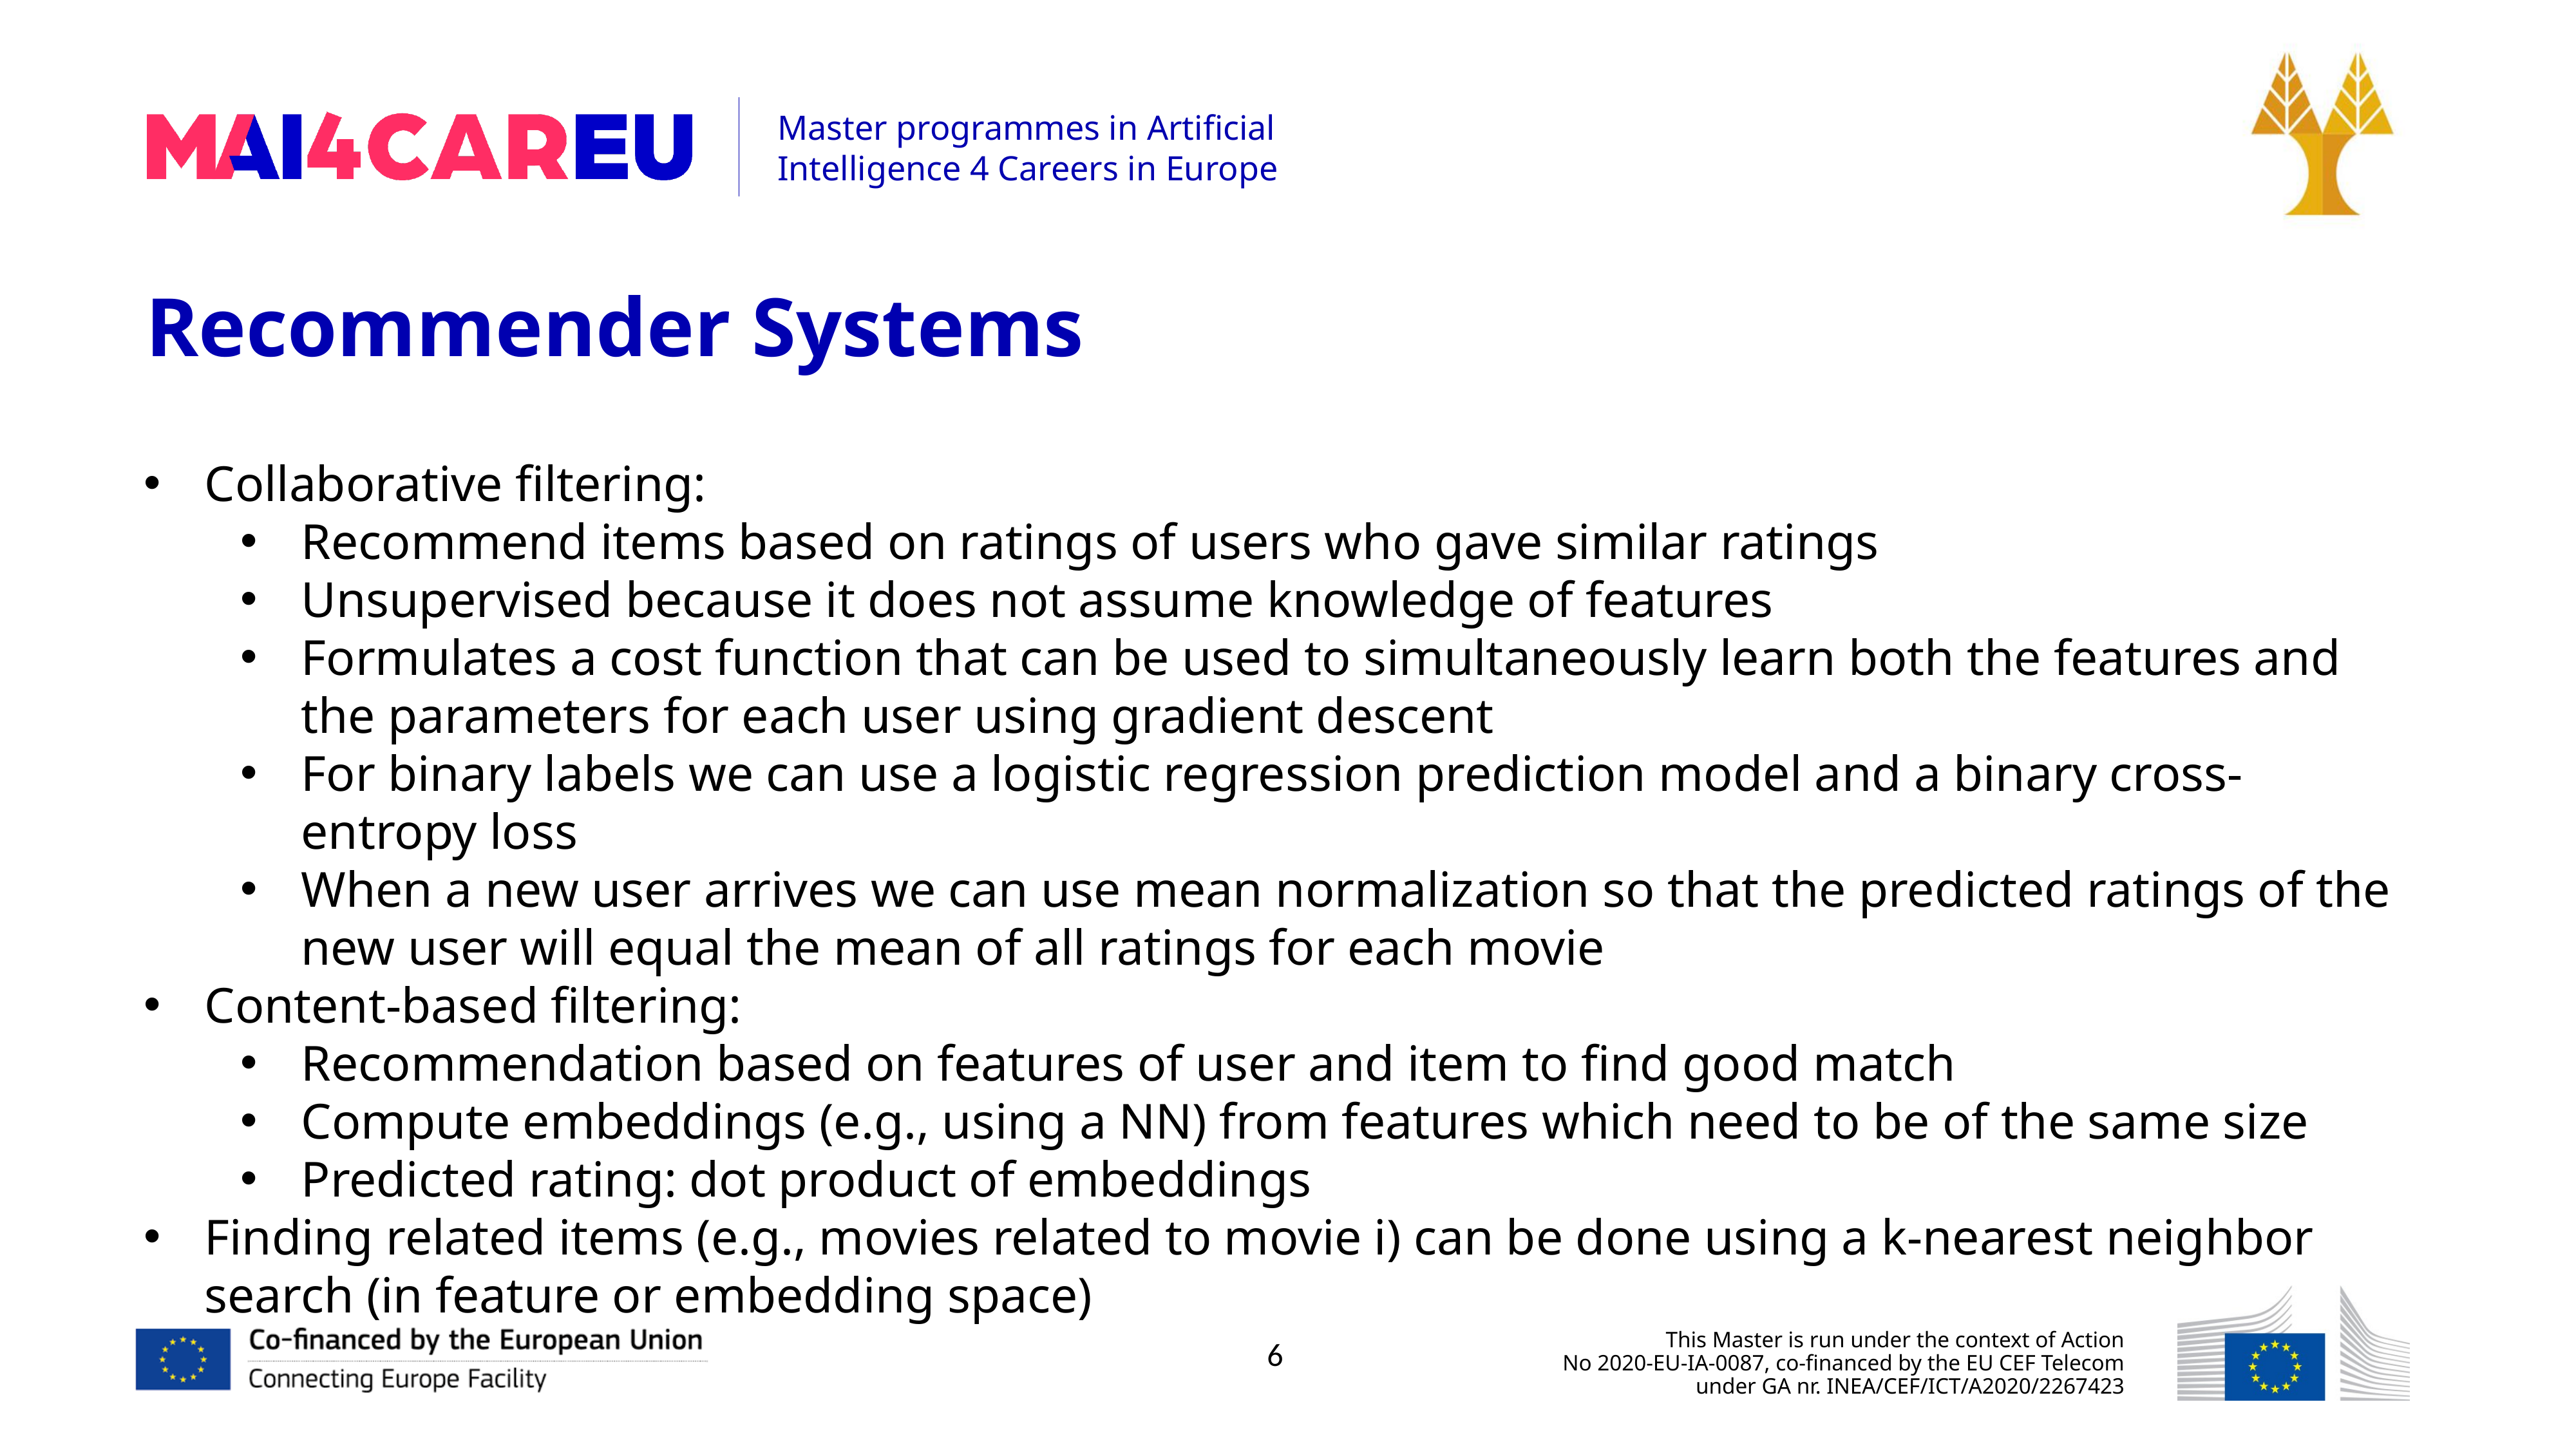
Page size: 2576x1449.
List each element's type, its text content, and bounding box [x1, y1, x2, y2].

picture [2216, 38, 2417, 238]
picture [124, 1319, 713, 1399]
text_box Collaborative filtering: Recommend items based on ratings of users who gave similar ratings Unsupervised because it does not assume knowledge of features Formulates a cost function that can be used to simultaneously learn both the features and the parameters for each user using gradient descent For binary labels we can use a logistic regression prediction model and a binary cross-entropy loss When a new user arrives we can use mean normalization so that the predicted ratings of the new user will equal the mean of all ratings for each movie Content-based filtering: Recommendation based on features of user and item to find good match Compute embeddings (e.g., using a NN) from features which need to be of the same size Predicted rating: dot product of embeddings Finding related items (e.g., movies related to movie i) can be done using a k-nearest neighbor search (in feature or embedding space) [138, 447, 2417, 1286]
slide_number 6 [1222, 1314, 1329, 1392]
picture [2177, 1286, 2410, 1401]
list Recommender Systems [136, 274, 2417, 412]
picture [147, 111, 692, 180]
